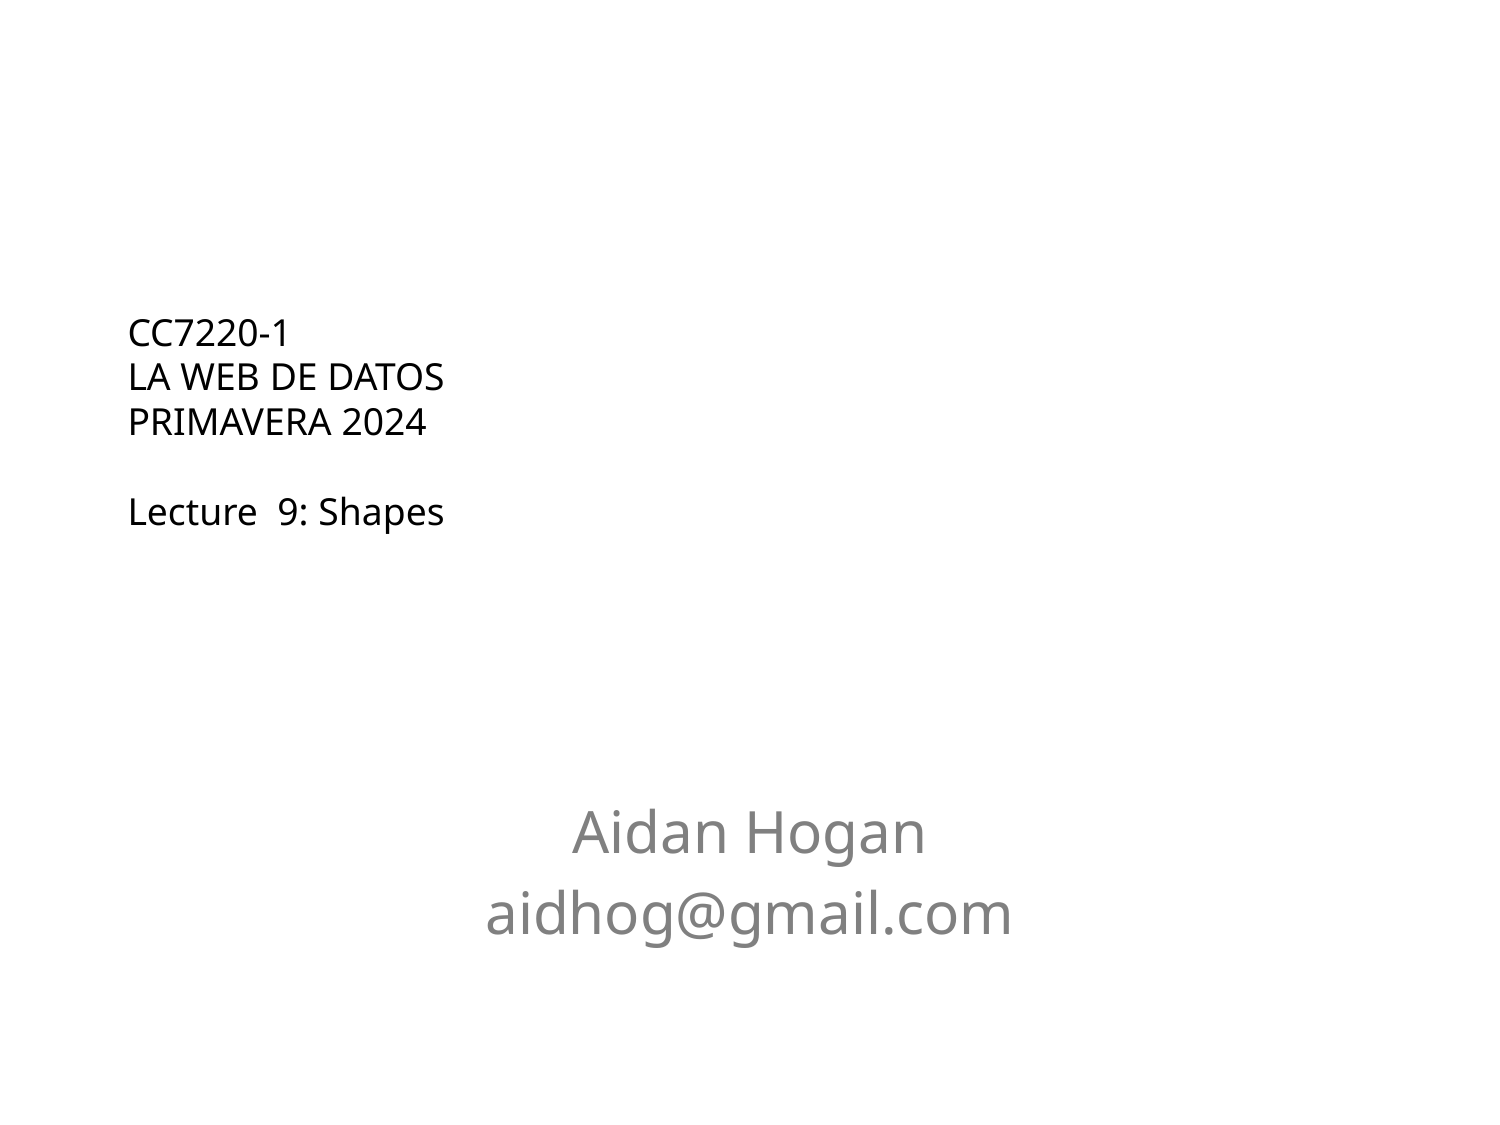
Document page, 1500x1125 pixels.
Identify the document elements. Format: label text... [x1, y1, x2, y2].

title CC7220-1 La Web de Datos Primavera 2024 Lecture 9: Shapes [112, 299, 1388, 542]
subtitle Aidan Hogan aidhog@gmail.com [225, 787, 1275, 1000]
